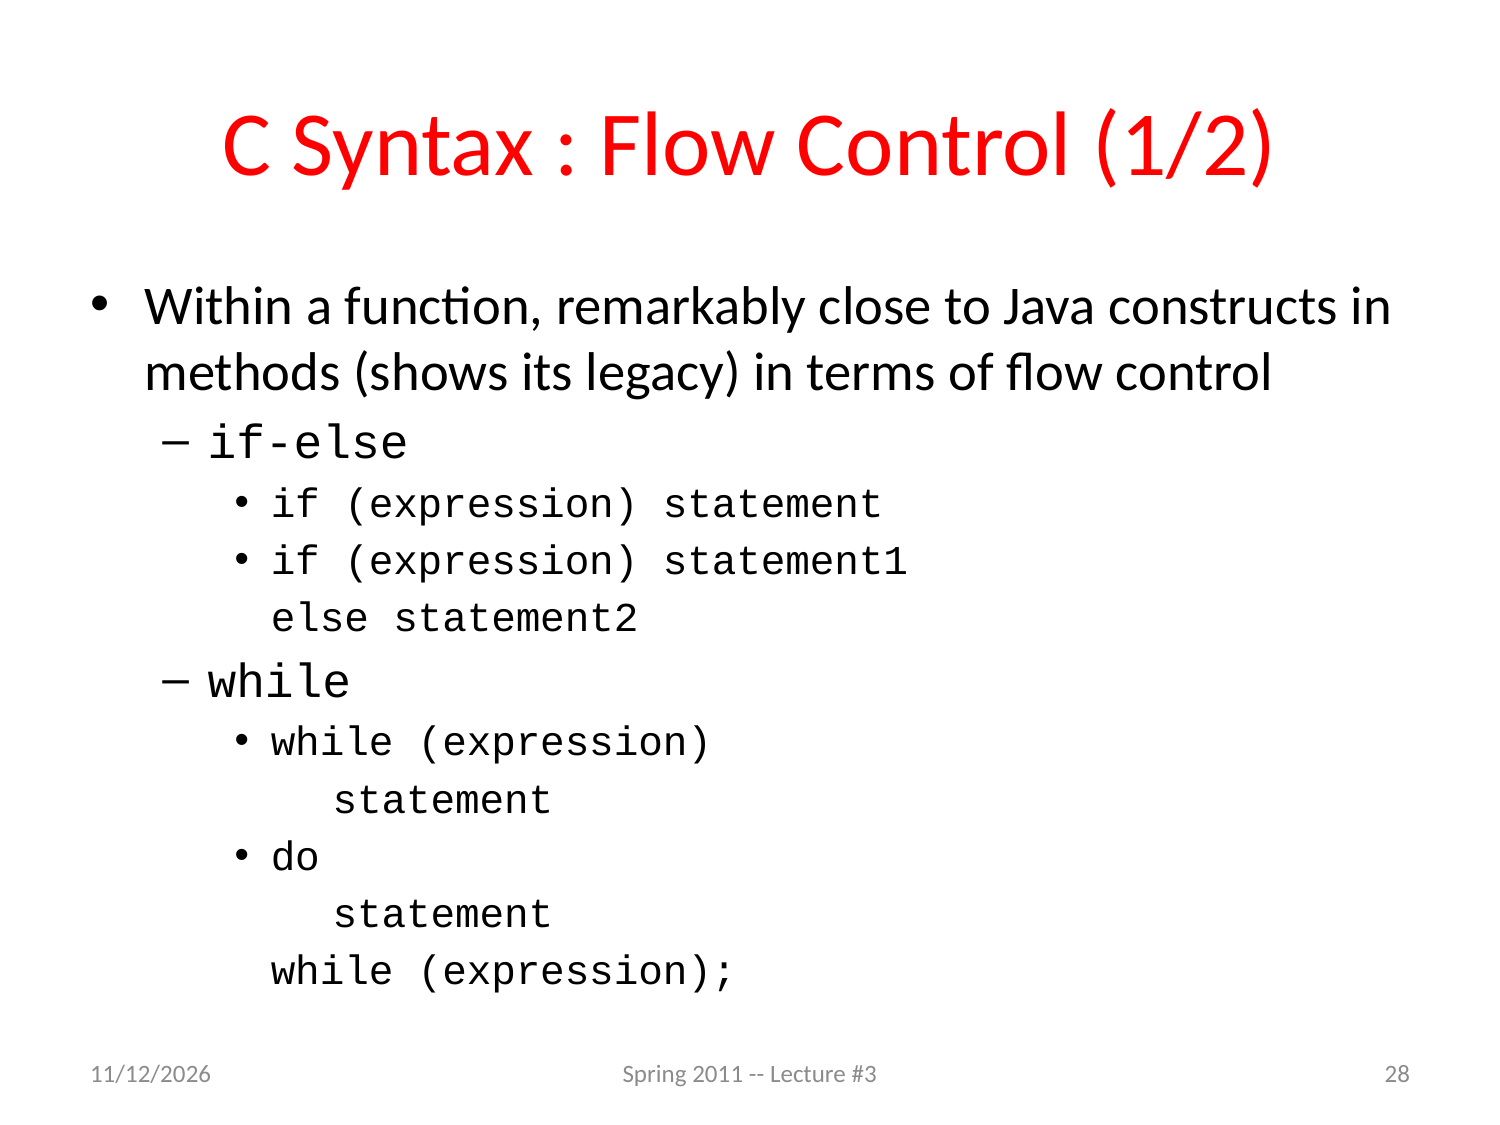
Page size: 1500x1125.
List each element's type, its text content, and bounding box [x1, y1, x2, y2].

list Within a function, remarkably close to Java constructs in methods (shows its legacy) in terms of flow control if-else if (expression) statement if (expression) statement1 else statement2 while while (expression) statement do statement while (expression); [75, 262, 1425, 1005]
title C Syntax : Flow Control (1/2) [75, 45, 1425, 233]
footer Spring 2011 -- Lecture #3 [512, 1042, 988, 1103]
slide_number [75, 1042, 425, 1103]
slide_number 28 [1074, 1042, 1425, 1103]
